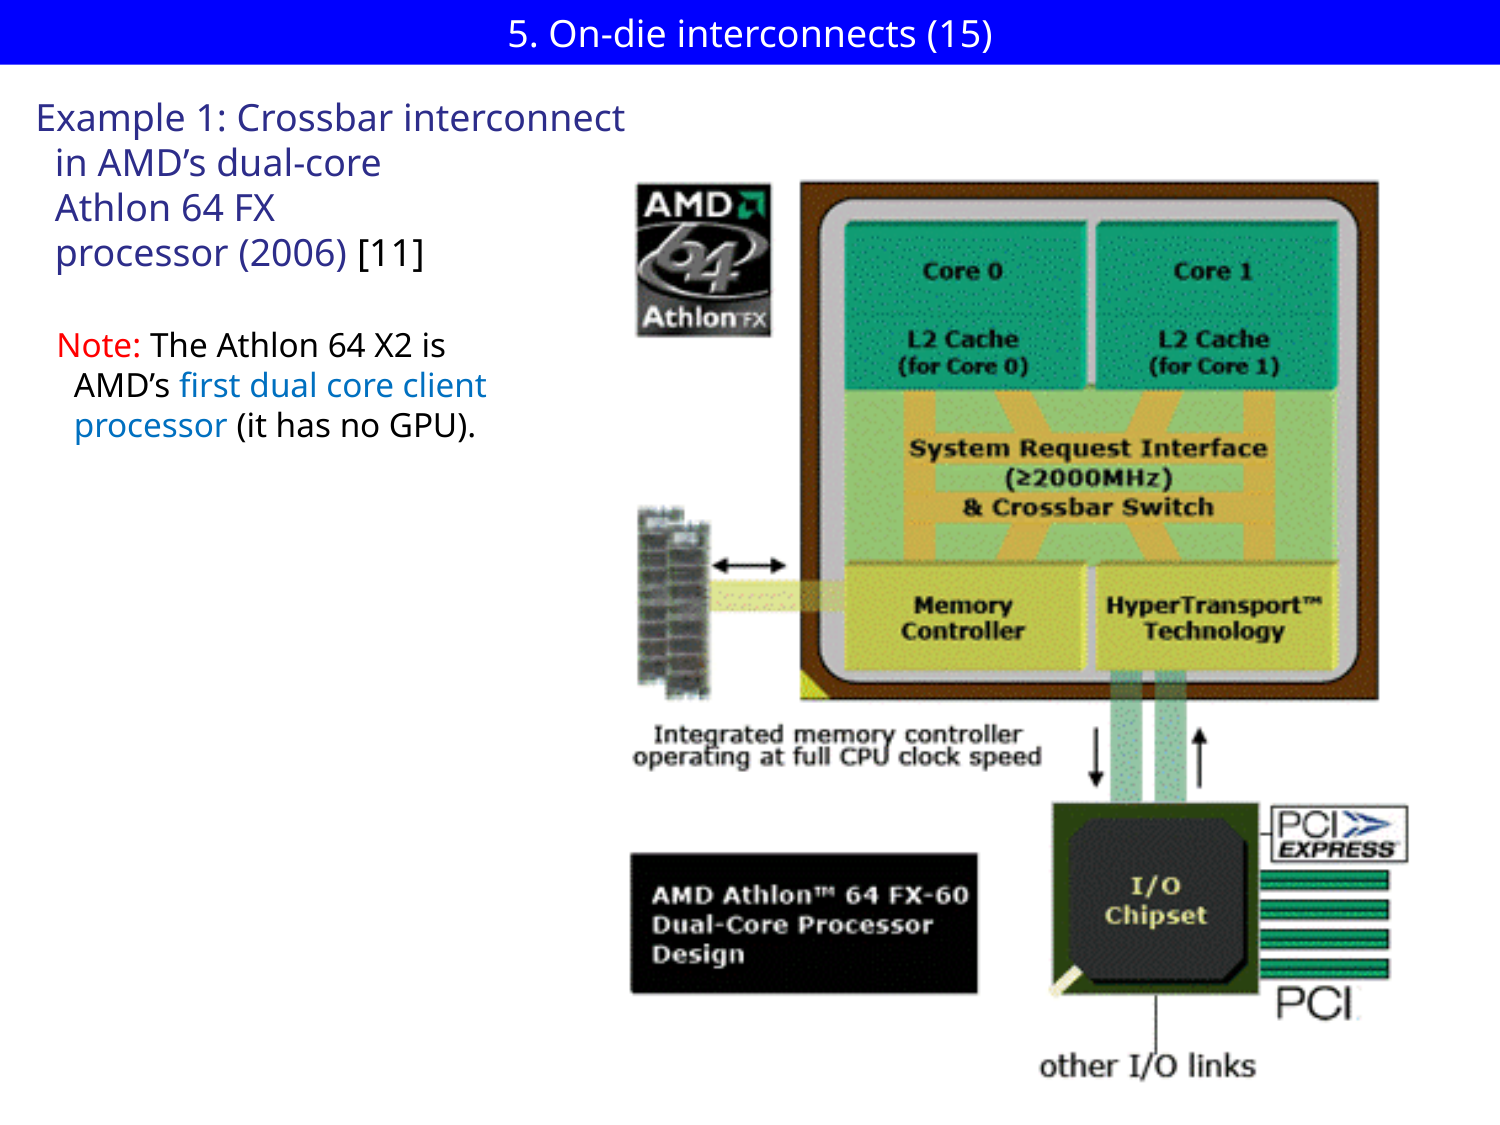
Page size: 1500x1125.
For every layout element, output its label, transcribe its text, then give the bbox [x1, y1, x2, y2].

title 5. On-die interconnects (15) [0, 0, 1500, 65]
text_box Example 1: Crossbar interconnect in AMD’s dual-core Athlon 64 FX processor (2006) [11] [20, 86, 1459, 282]
text_box Note: The Athlon 64 X2 is AMD’s first dual core client processor (it has no GPU). [41, 317, 503, 452]
picture [625, 173, 1414, 1085]
